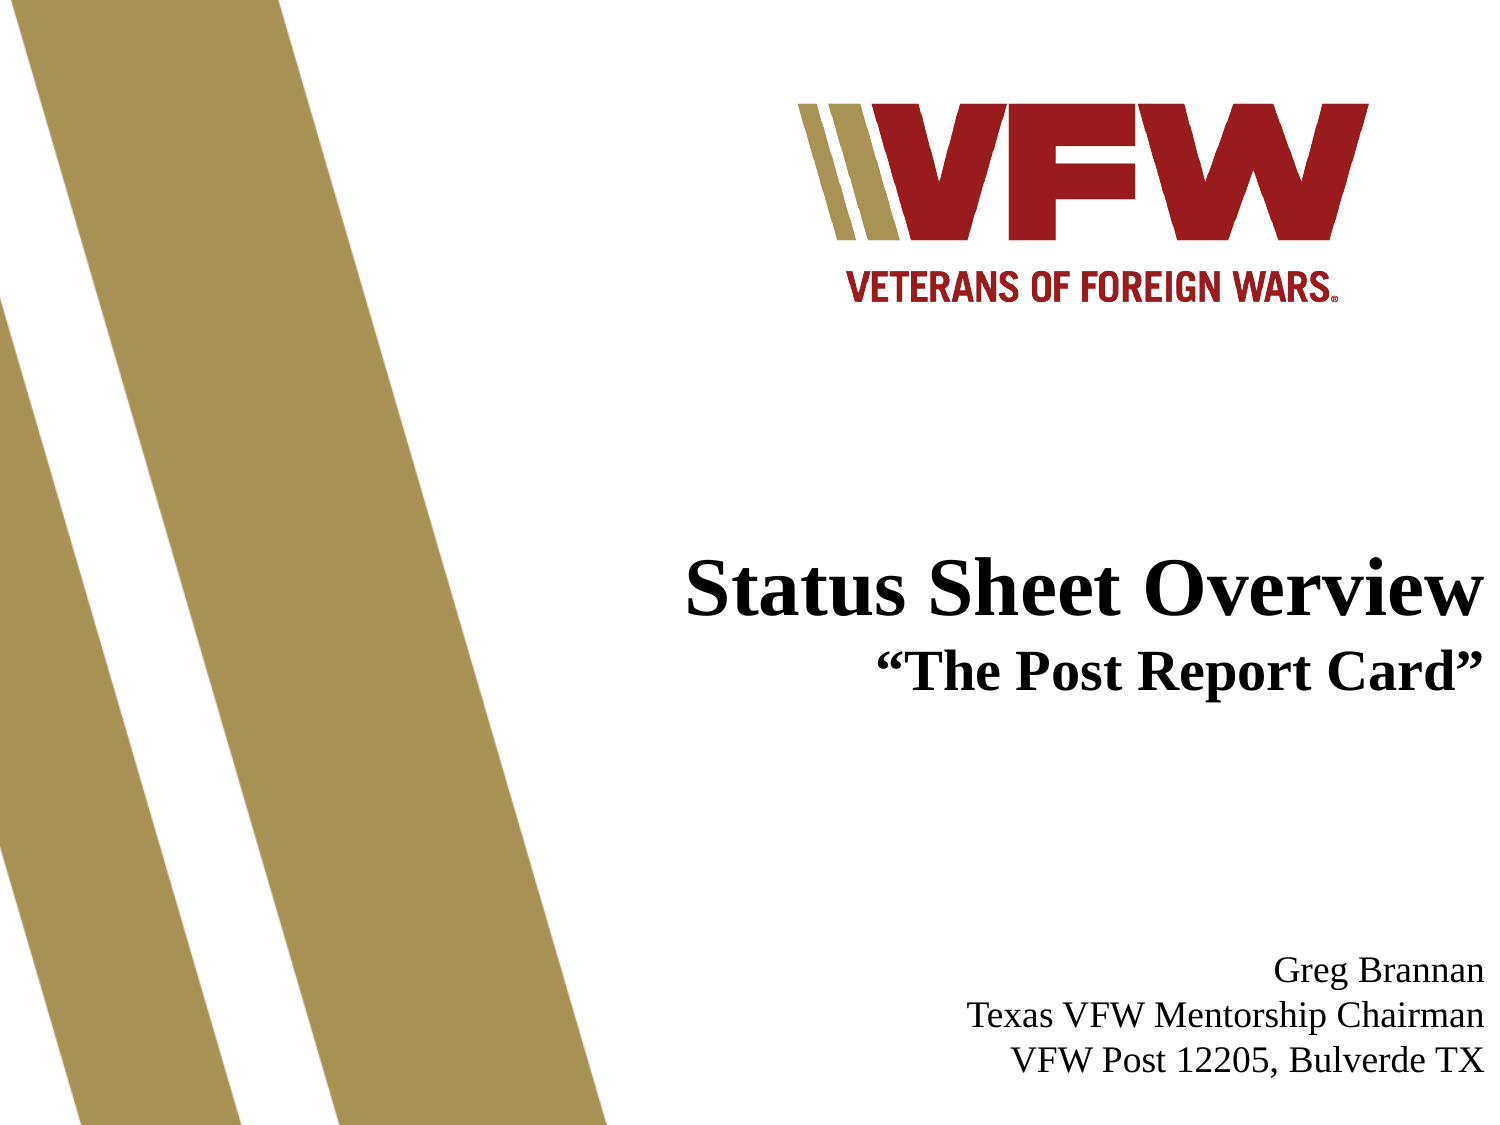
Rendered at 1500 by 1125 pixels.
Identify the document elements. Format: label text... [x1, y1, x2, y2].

text_box Status Sheet Overview “The Post Report Card” [259, 525, 1500, 710]
picture [796, 102, 1370, 303]
picture [0, 0, 634, 1125]
text_box Greg Brannan Texas VFW Mentorship Chairman VFW Post 12205, Bulverde TX [749, 937, 1500, 1087]
